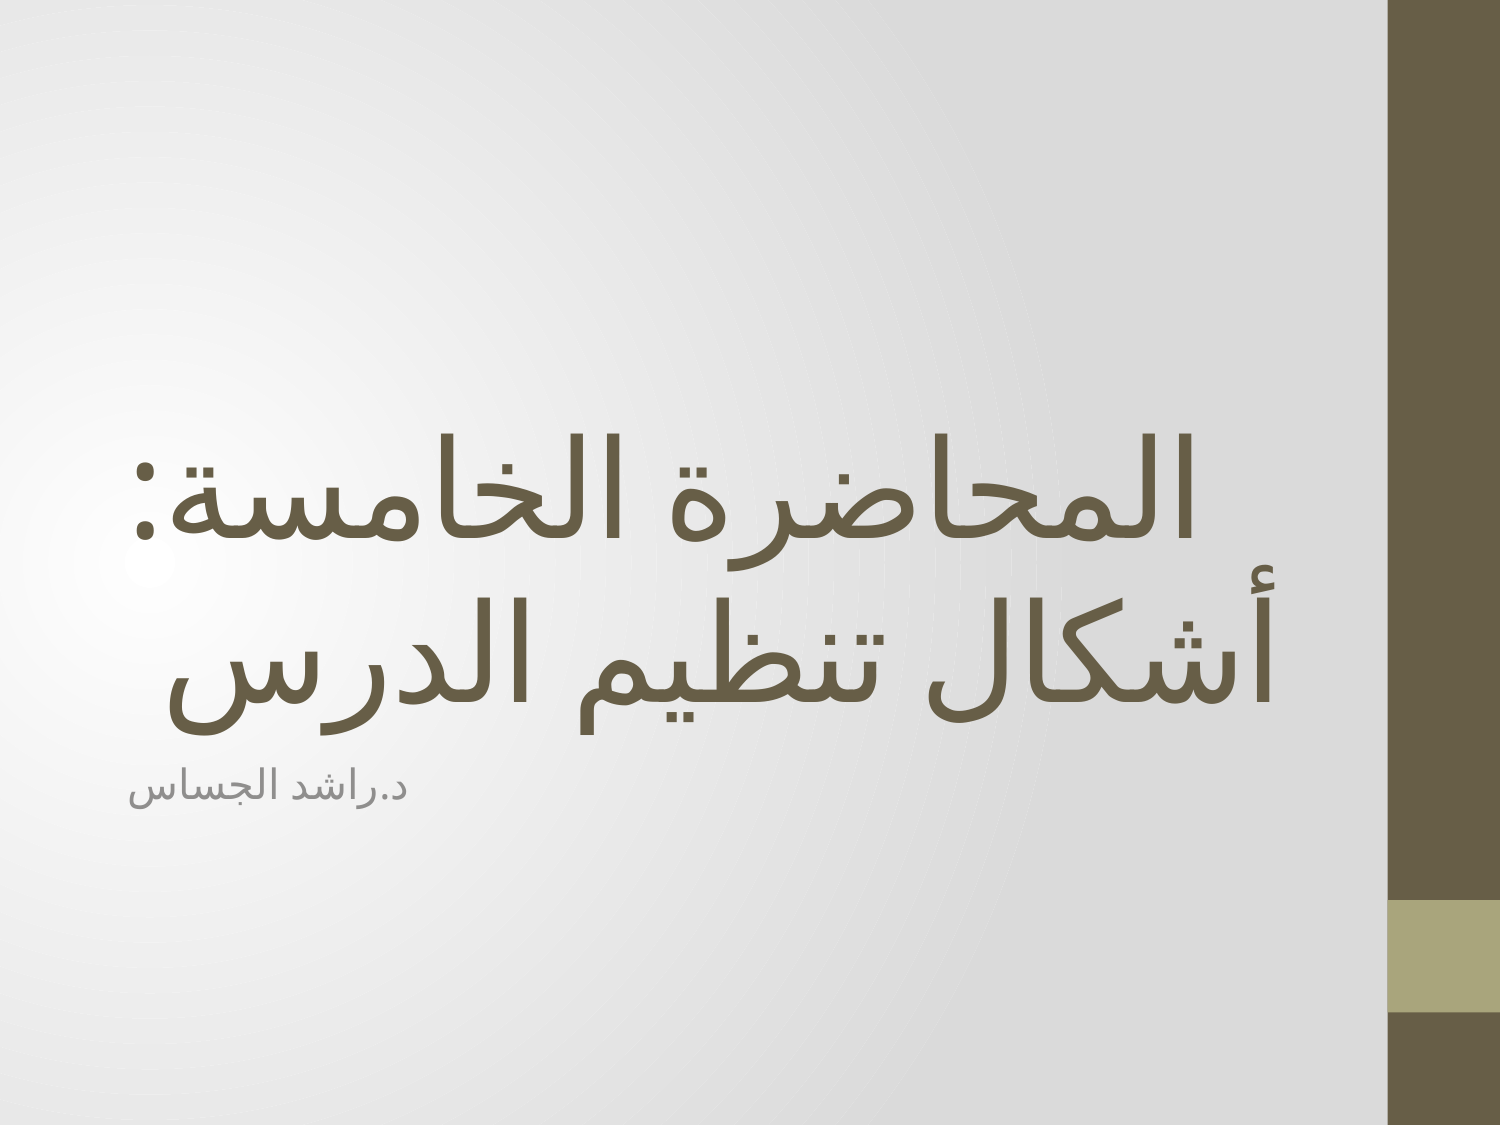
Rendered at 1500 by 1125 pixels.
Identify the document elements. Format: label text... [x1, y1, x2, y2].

title المحاضرة الخامسة: أشكال تنظيم الدرس [112, 312, 1350, 738]
subtitle د.راشد الجساس [112, 750, 1173, 925]
